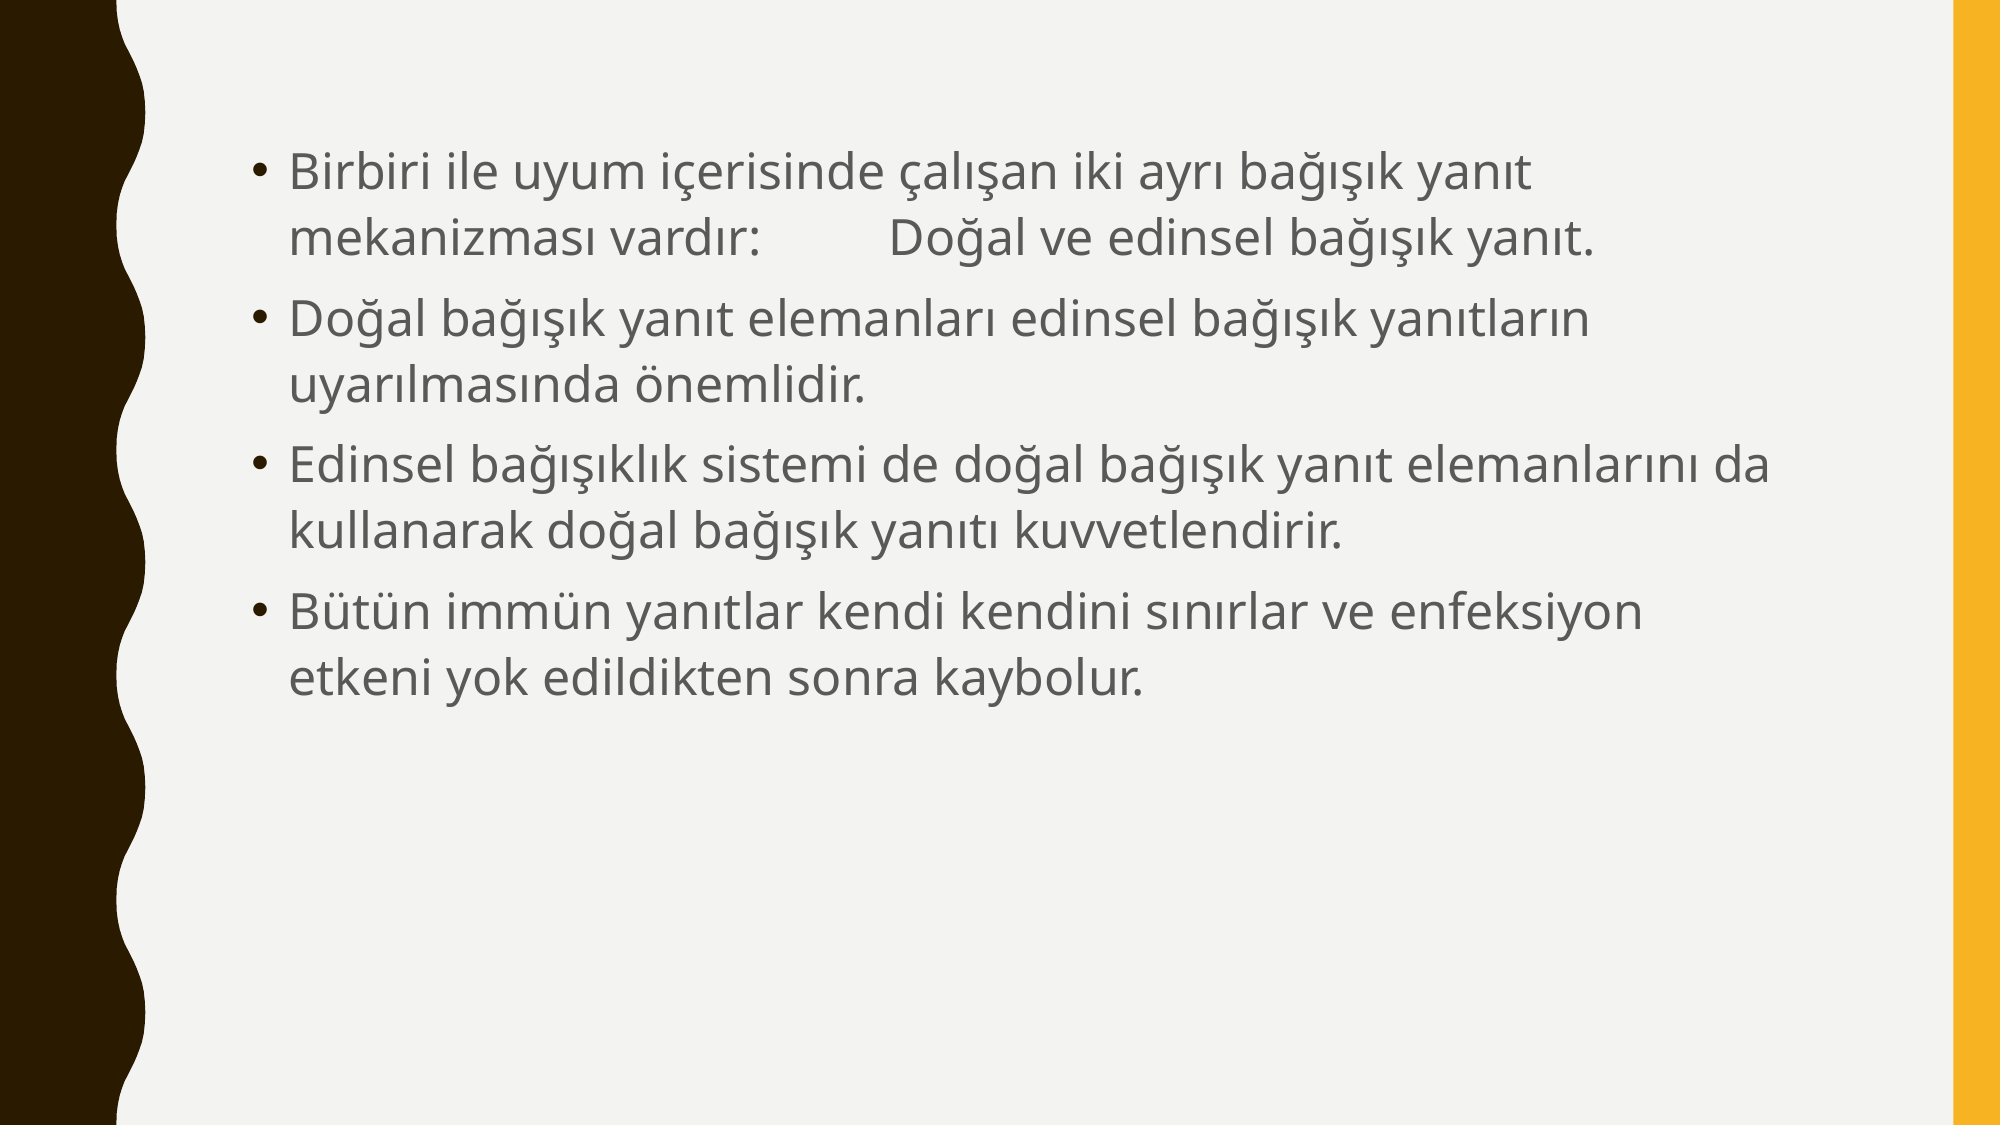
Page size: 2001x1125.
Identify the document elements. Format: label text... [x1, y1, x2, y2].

list Birbiri ile uyum içerisinde çalışan iki ayrı bağışık yanıt mekanizması vardır: Doğal ve edinsel bağışık yanıt. Doğal bağışık yanıt elemanları edinsel bağışık yanıtların uyarılmasında önemlidir. Edinsel bağışıklık sistemi de doğal bağışık yanıt elemanlarını da kullanarak doğal bağışık yanıtı kuvvetlendirir. Bütün immün yanıtlar kendi kendini sınırlar ve enfeksiyon etkeni yok edildikten sonra kaybolur. [236, 126, 1812, 946]
